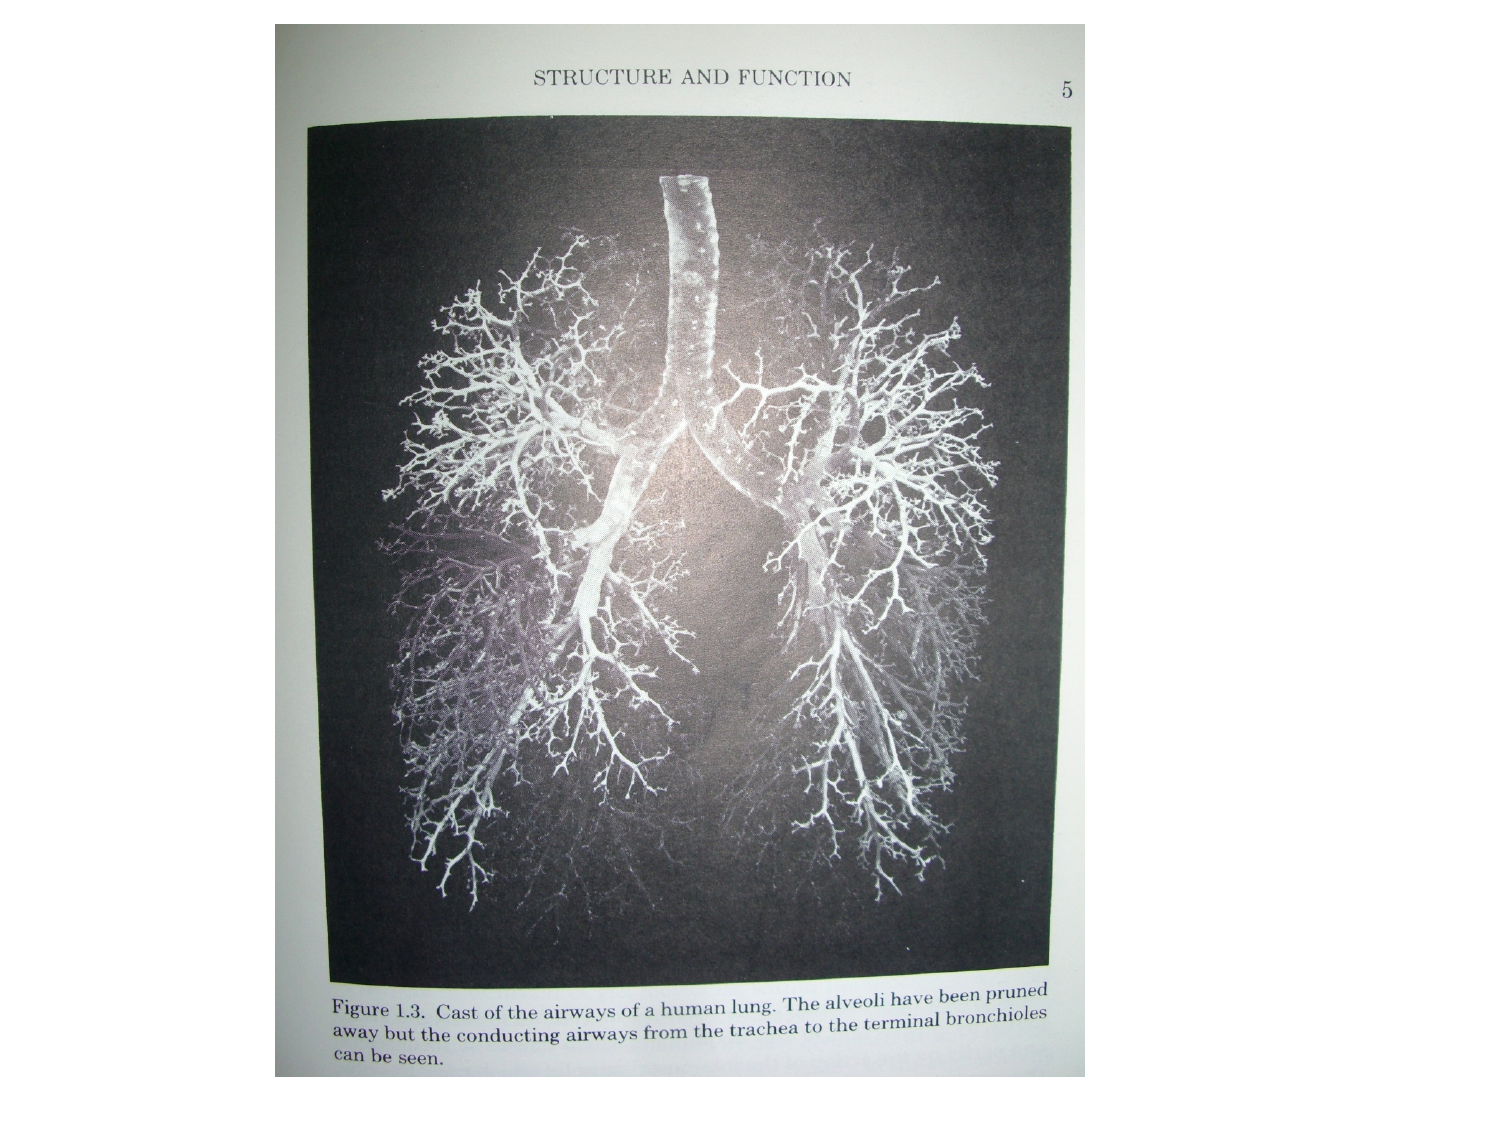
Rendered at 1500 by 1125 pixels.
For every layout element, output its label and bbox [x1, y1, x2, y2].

picture [274, 24, 1086, 1077]
